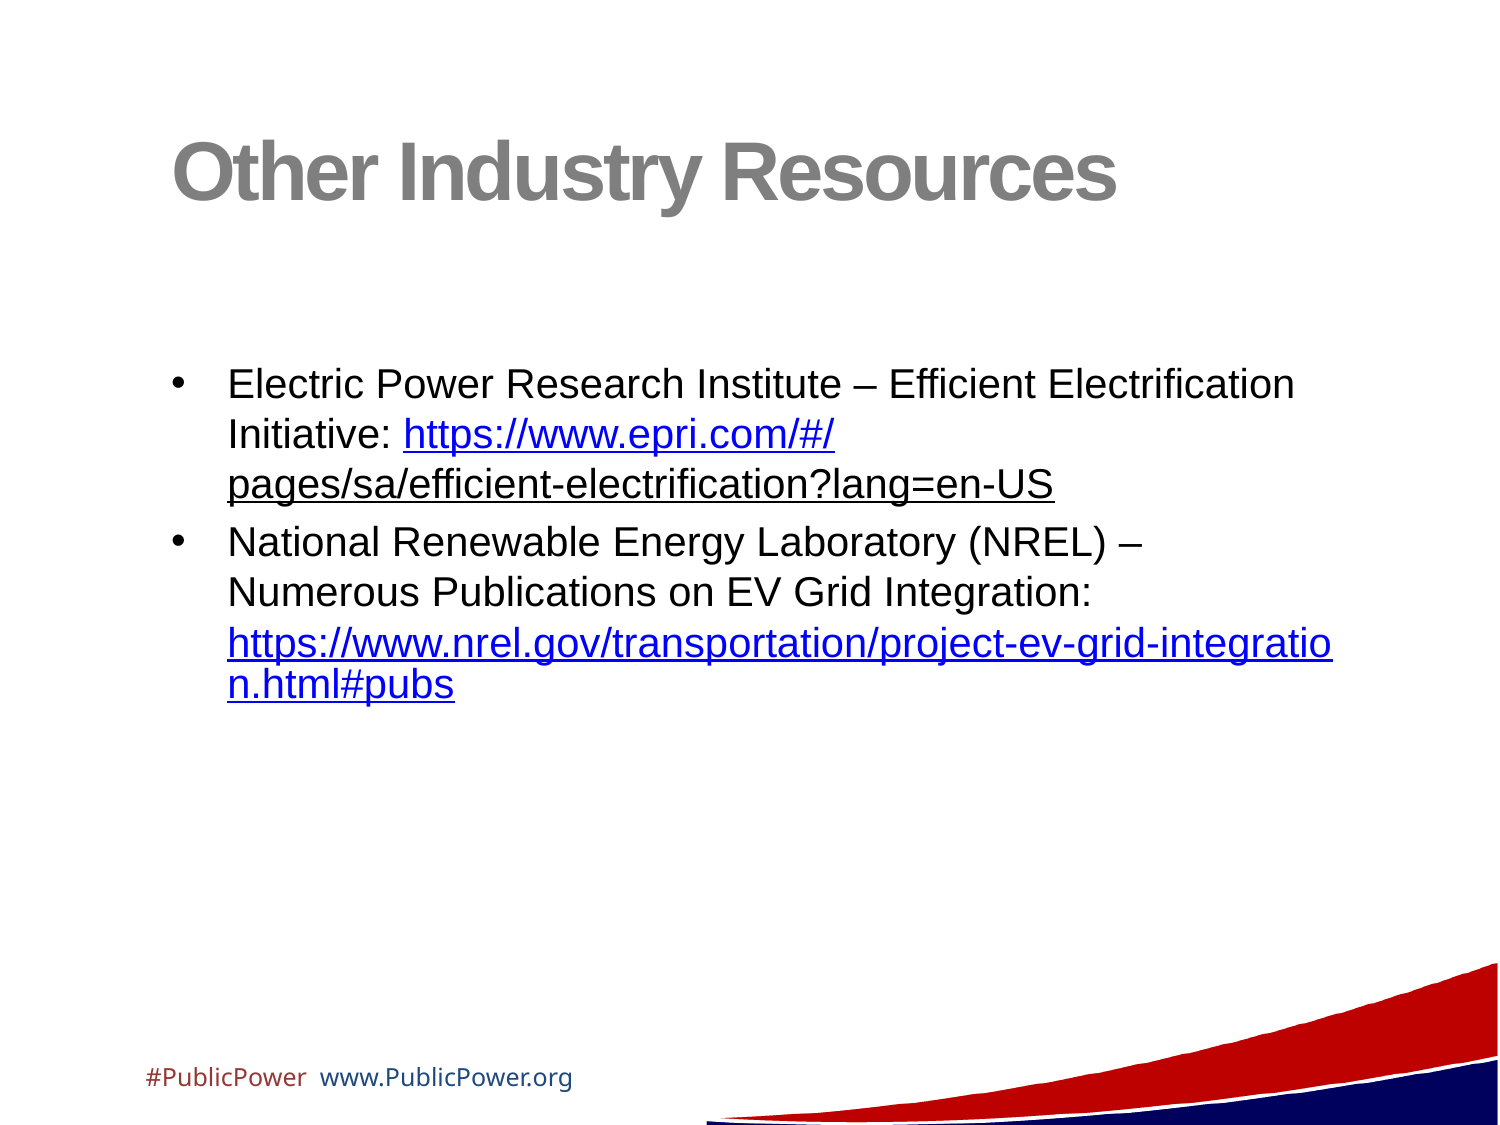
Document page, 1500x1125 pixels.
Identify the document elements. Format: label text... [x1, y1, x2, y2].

list Electric Power Research Institute – Efficient Electrification Initiative: https://www.epri.com/#/pages/sa/efficient-electrification?lang=en-US National Renewable Energy Laboratory (NREL) – Numerous Publications on EV Grid Integration: https://www.nrel.gov/transportation/project-ev-grid-integration.html#pubs [156, 349, 1353, 988]
title Other Industry Resources [156, 130, 1353, 318]
picture [696, 844, 1500, 1125]
